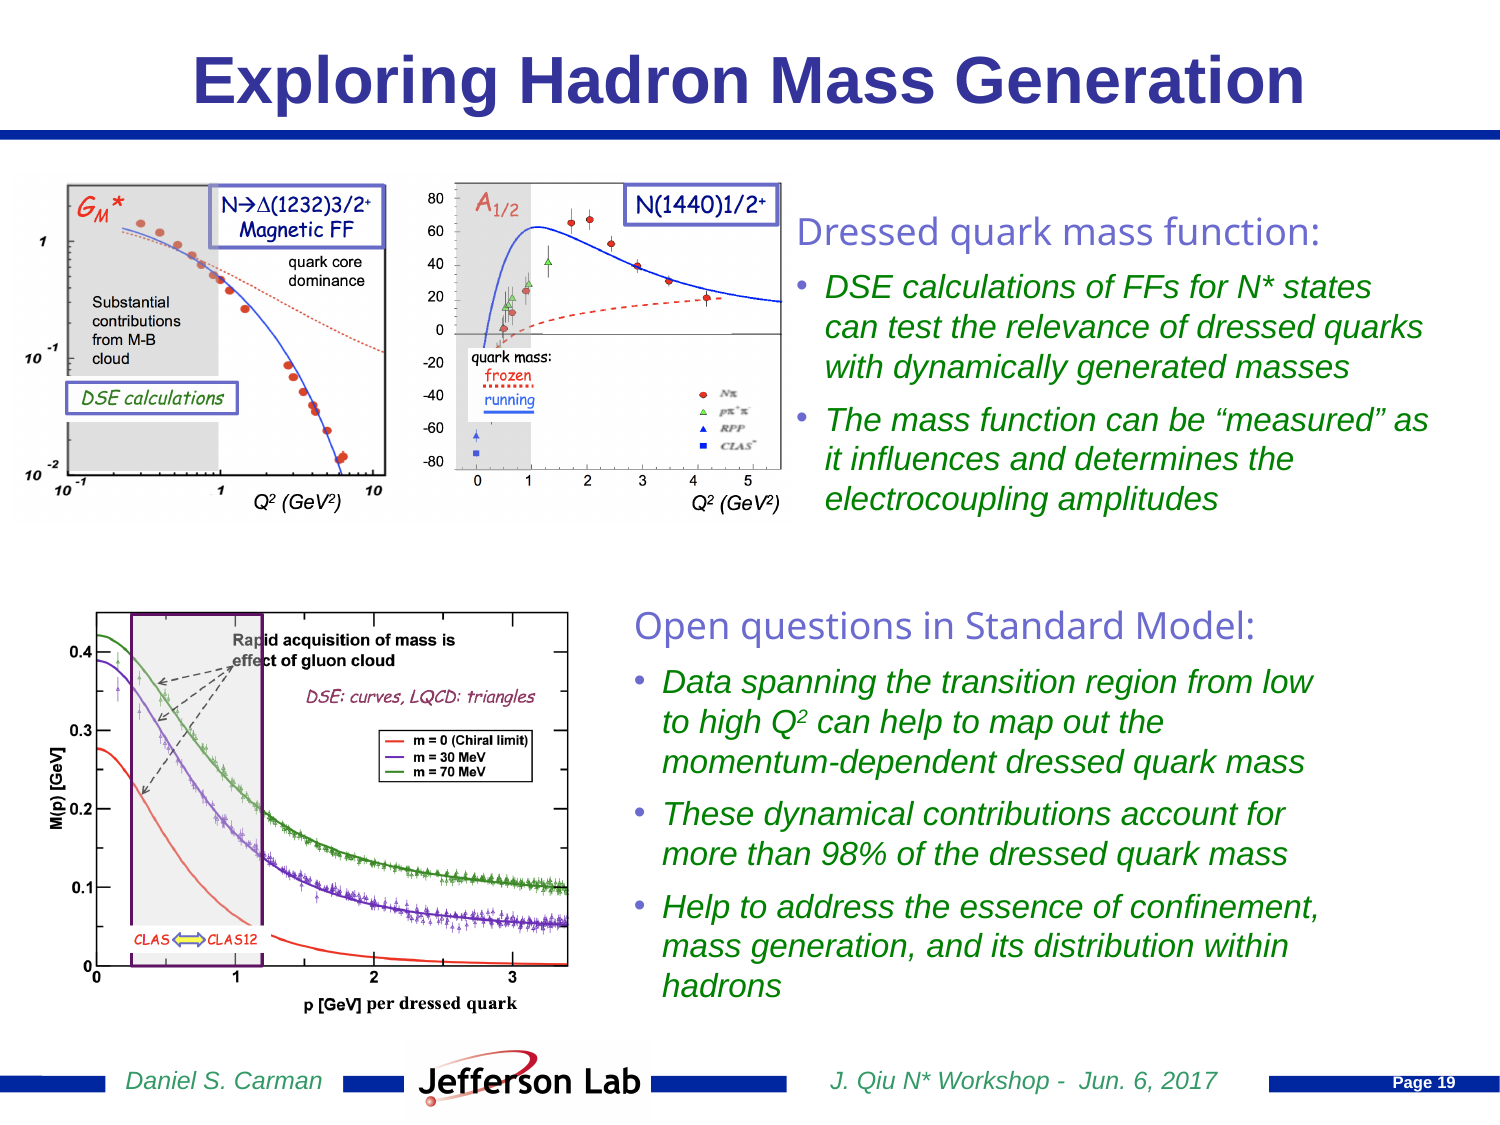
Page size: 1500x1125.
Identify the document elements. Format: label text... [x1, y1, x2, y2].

picture [25, 599, 582, 1020]
text_box Dressed quark mass function: DSE calculations of FFs for N* states can test the relevance of dressed quarks with dynamically generated masses The mass function can be “measured” as it influences and determines the electrocoupling amplitudes [795, 200, 1447, 525]
picture [404, 1041, 651, 1119]
text_box Open questions in Standard Model: Data spanning the transition region from low to high Q2 can help to map out the momentum-dependent dressed quark mass These dynamical contributions account for more than 98% of the dressed quark mass Help to address the essence of confinement, mass generation, and its distribution within hadrons [618, 595, 1355, 1012]
picture [10, 171, 792, 523]
title Exploring Hadron Mass Generation [0, 23, 1500, 130]
